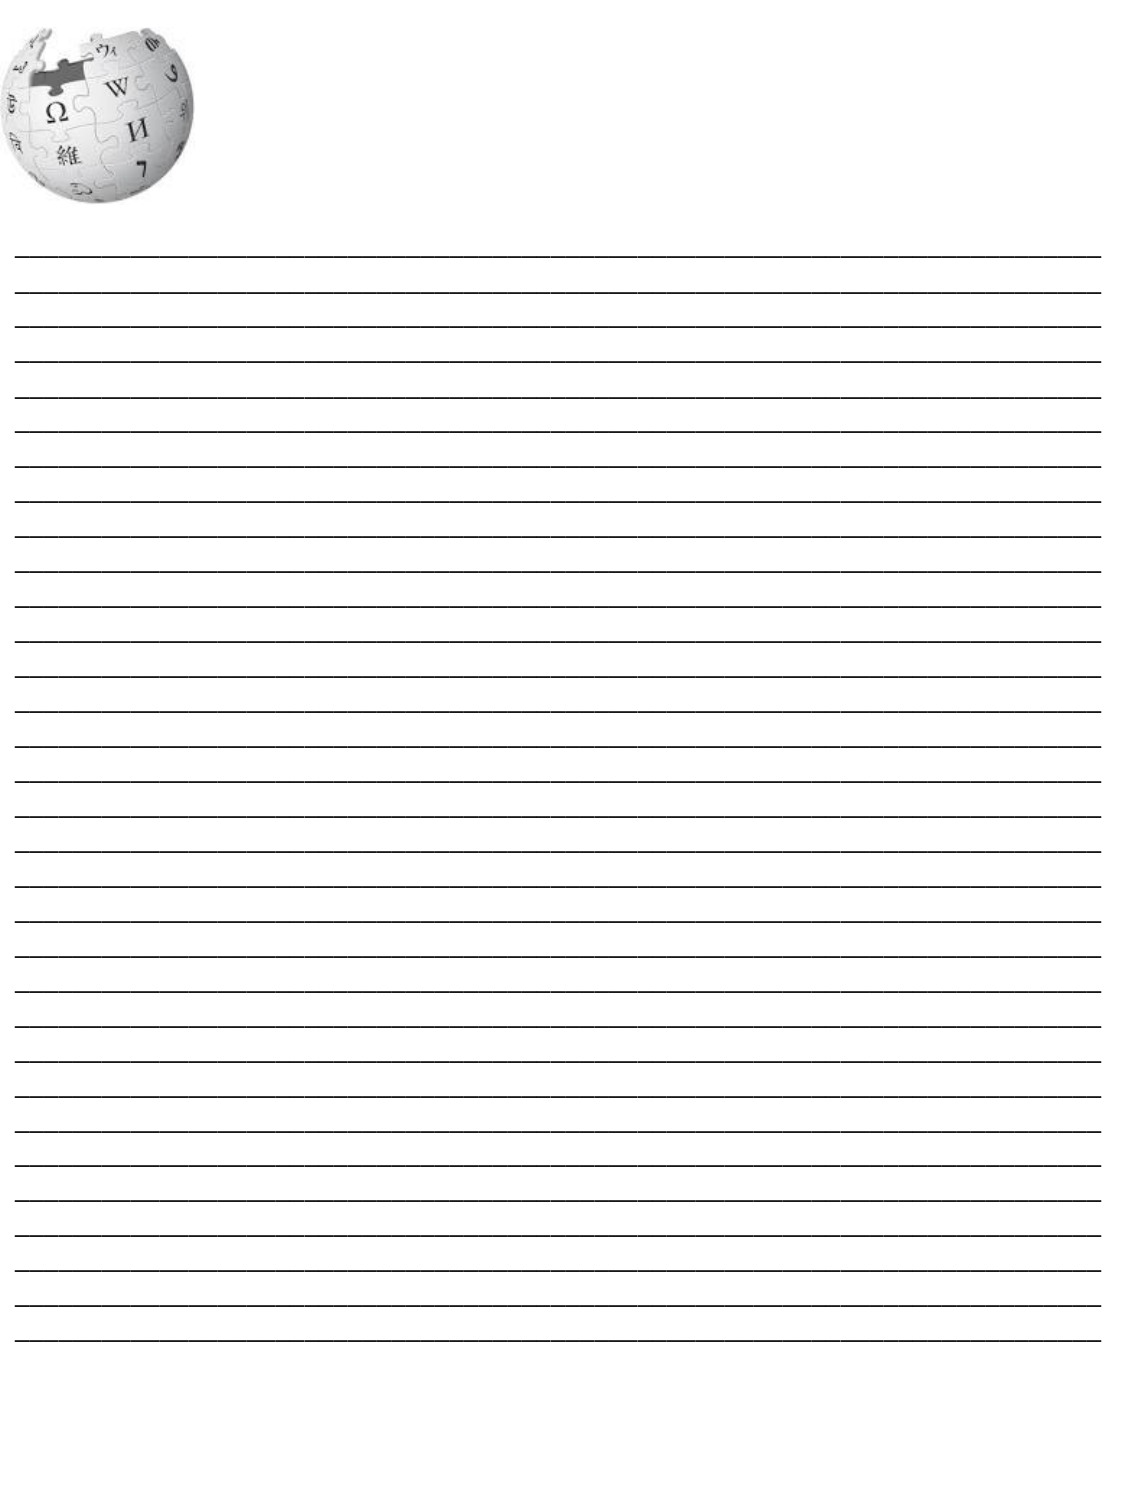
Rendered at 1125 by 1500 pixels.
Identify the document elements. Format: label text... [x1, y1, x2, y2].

text_box ____________________________________________________________________________________________________________________________________________________________________________________________________________________________________________________________________________________________________________ ______________________________________________________________________________________________________________________________________________________ ______________________________________________________________________________________________________________________________________________________ ______________________________________________________________________________________________________________________________________________________ ______________________________________________________________________________________________________________________________________________________ ______________________________________________________________________________________________________________________________________________________ ______________________________________________________________________________________________________________________________________________________ ______________________________________________________________________________________________________________________________________________________ ______________________________________________________________________________________________________________________________________________________ ______________________________________________________________________________________________________________________________________________________ ______________________________________________________________________________________________________________________________________________________ ______________________________________________________________________________________________________________________________________________________ ______________________________________________________________________________________________________________________________________________________ ______________________________________________________________________________________________________________________________________________________ ______________________________________________________________________________________________________________________________________________________ [0, 218, 1125, 1387]
picture [0, 27, 196, 206]
